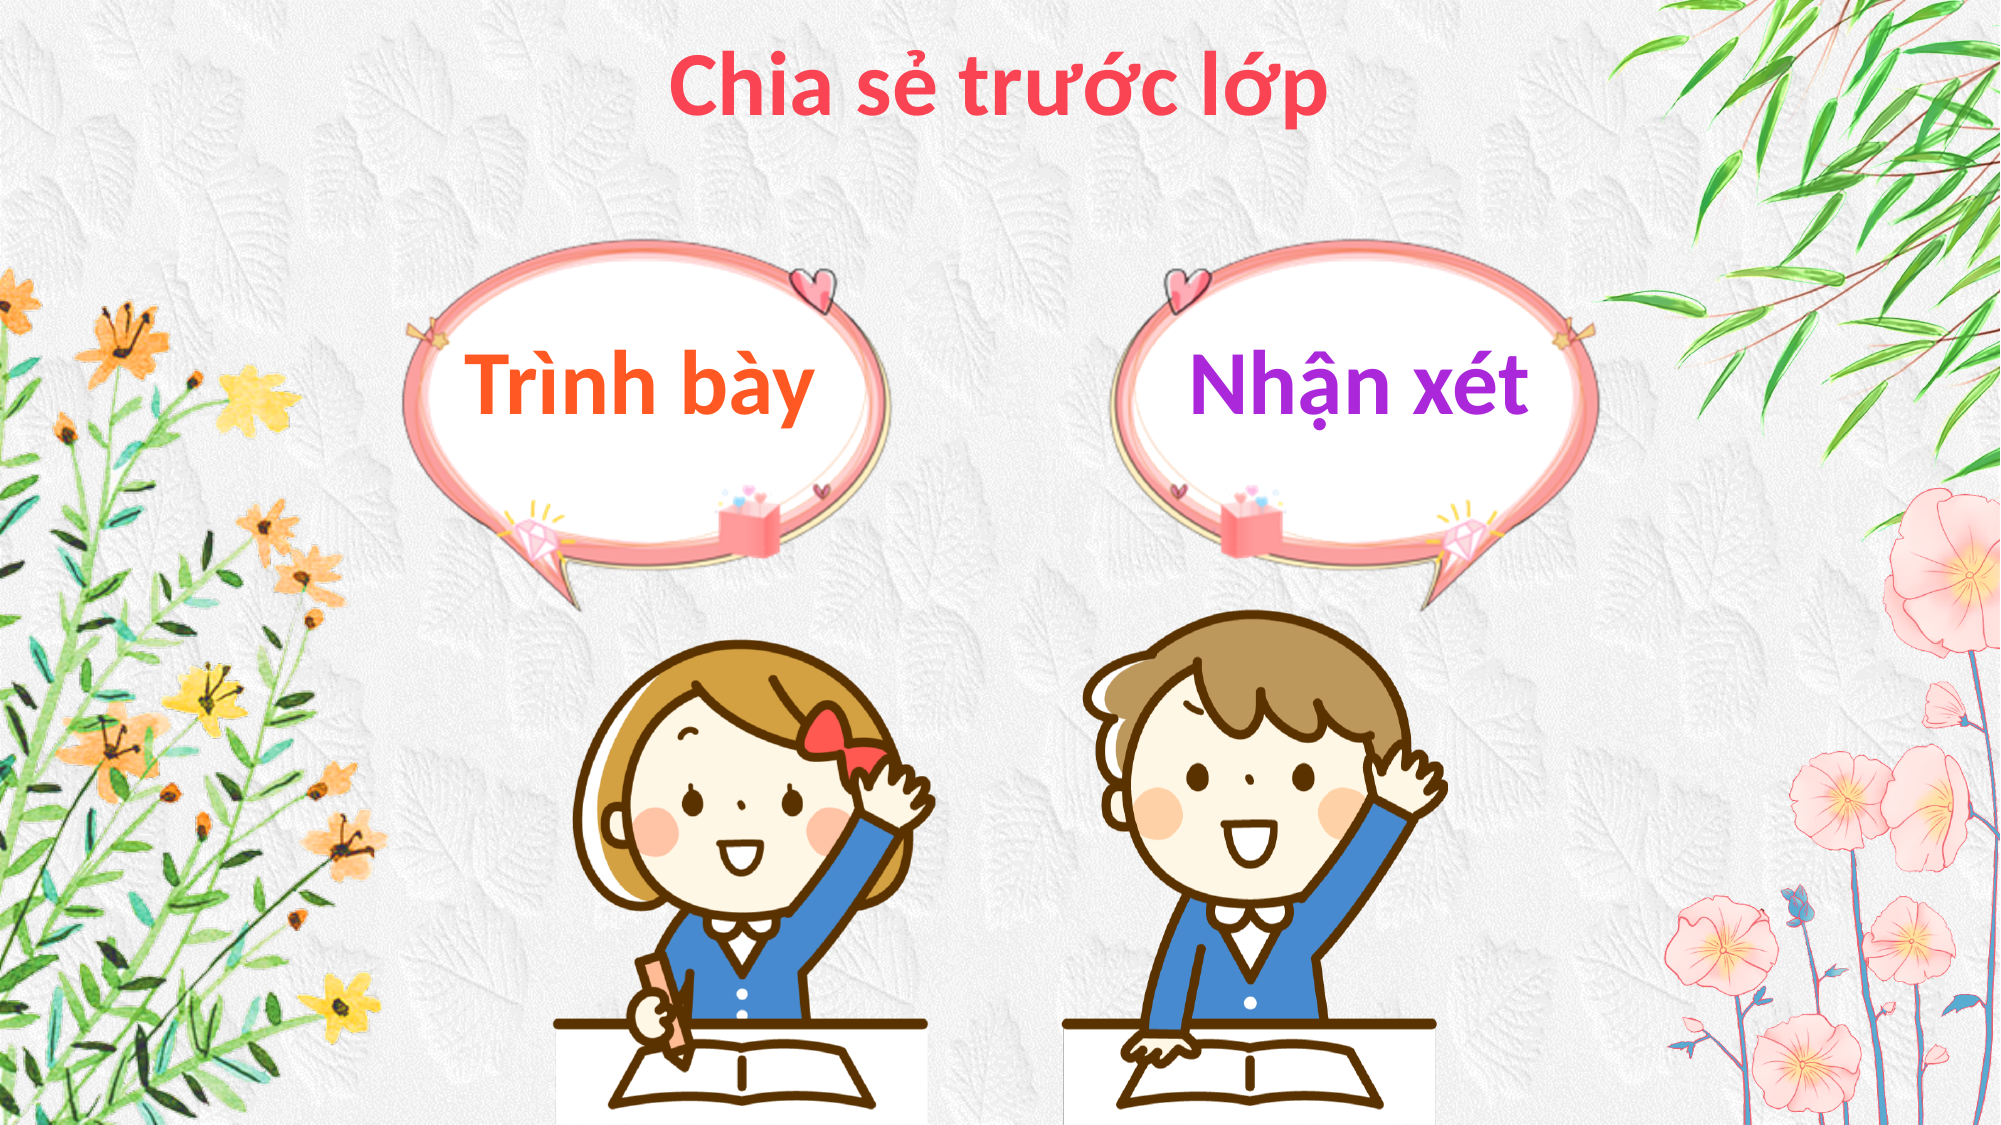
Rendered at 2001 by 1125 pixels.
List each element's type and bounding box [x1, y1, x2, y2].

text_box [362, 122, 918, 678]
text_box [1081, 122, 1637, 678]
picture [0, 0, 2000, 1125]
